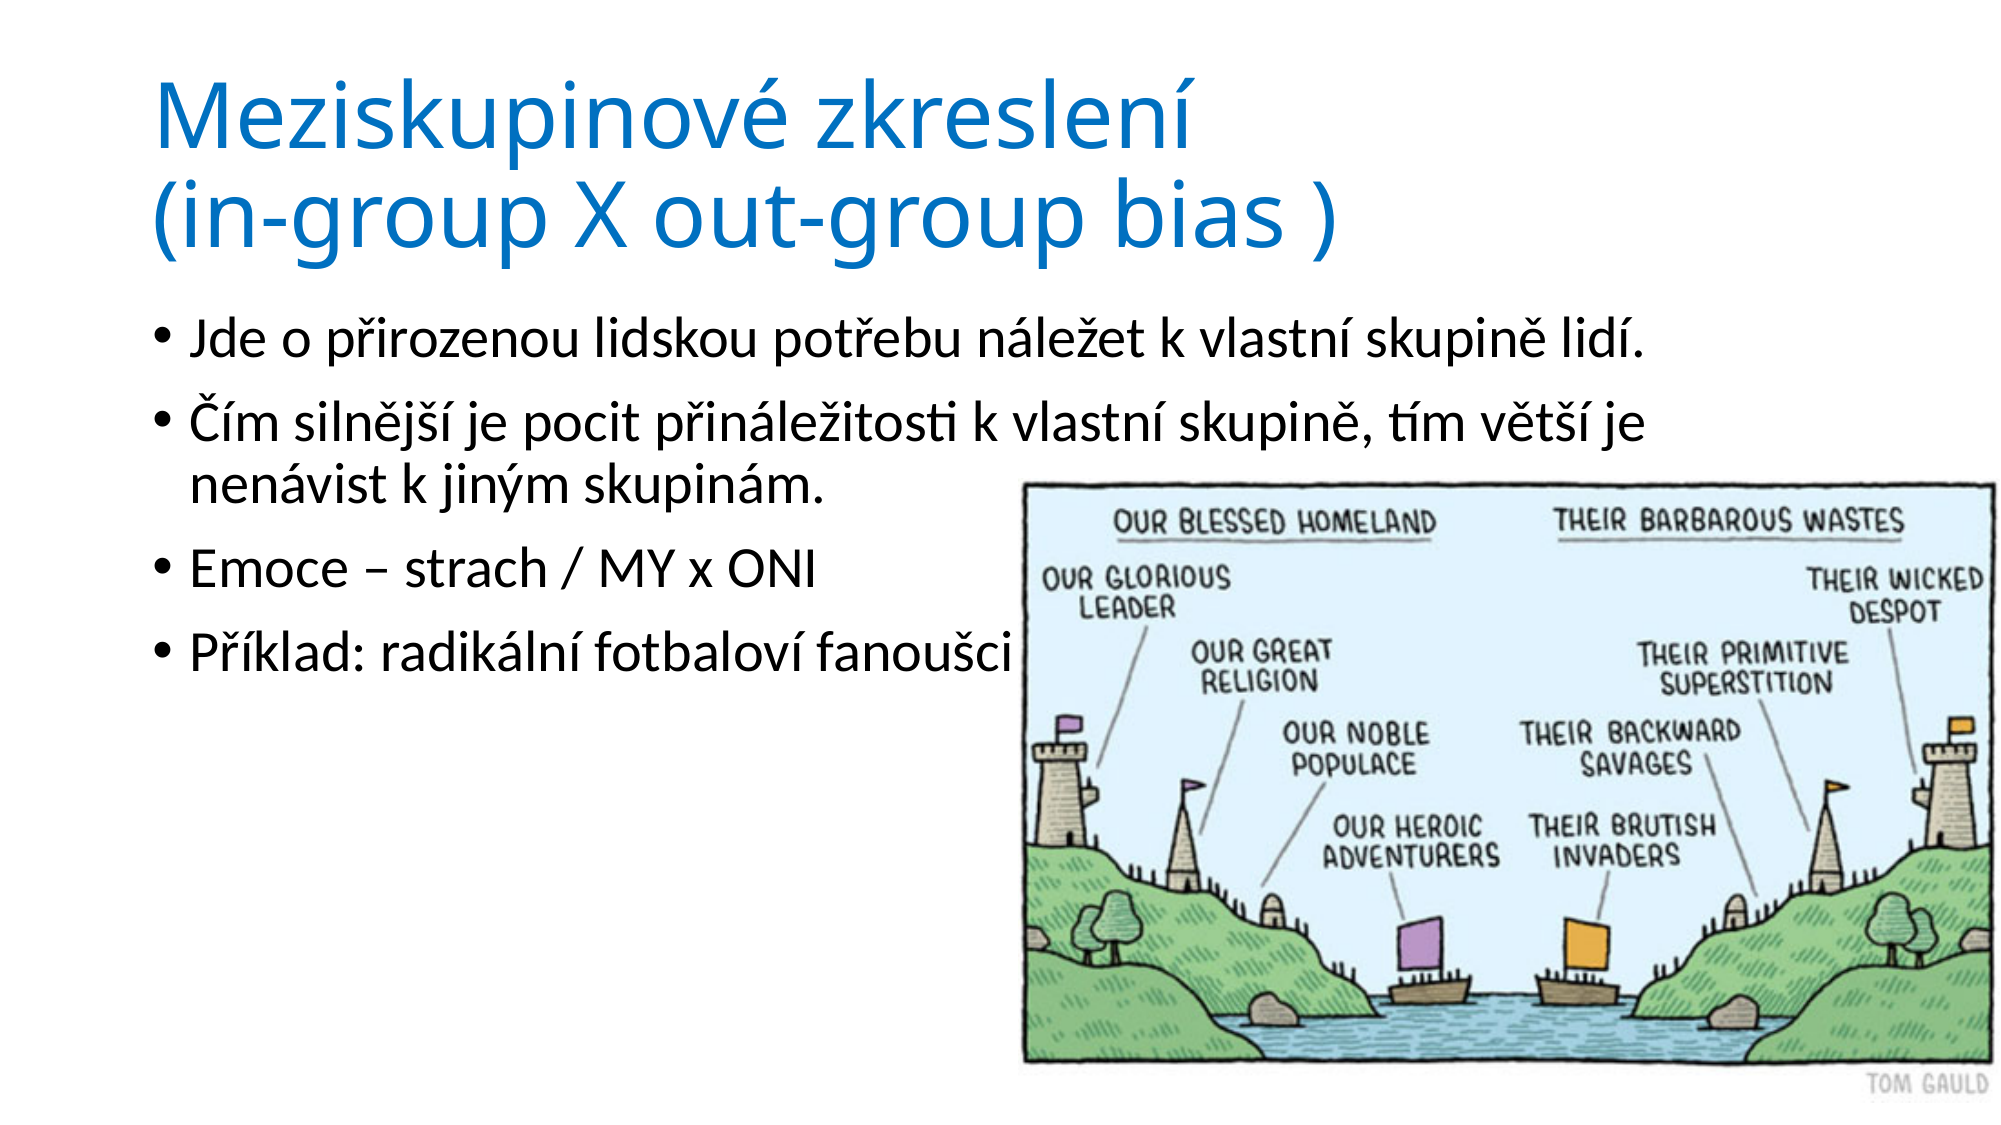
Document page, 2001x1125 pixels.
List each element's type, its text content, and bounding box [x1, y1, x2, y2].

list Jde o přirozenou lidskou potřebu náležet k vlastní skupině lidí. Čím silnější je pocit přináležitosti k vlastní skupině, tím větší je nenávist k jiným skupinám. Emoce – strach / MY x ONI Příklad: radikální fotbaloví fanoušci [137, 299, 1863, 1014]
picture [1018, 478, 2000, 1103]
title Meziskupinové zkreslení (in-group X out-group bias ) [137, 59, 1863, 278]
